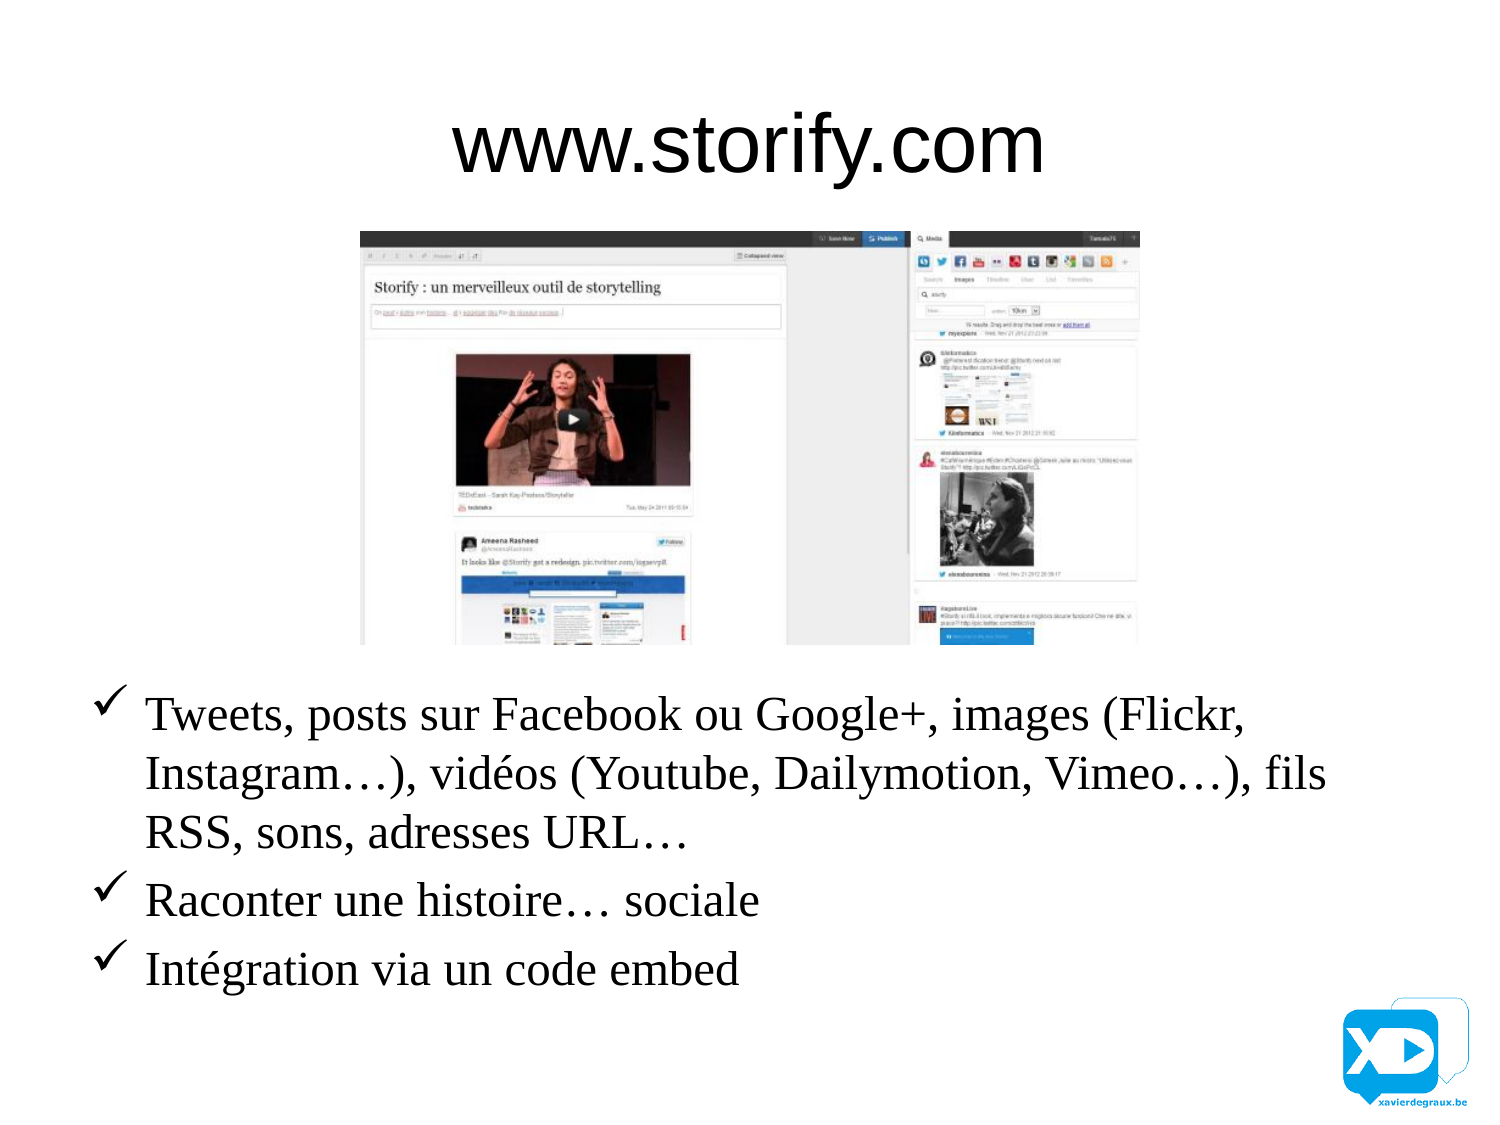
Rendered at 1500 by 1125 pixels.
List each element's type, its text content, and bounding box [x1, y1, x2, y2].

list Tweets, posts sur Facebook ou Google+, images (Flickr, Instagram…), vidéos (Youtube, Dailymotion, Vimeo…), fils RSS, sons, adresses URL… Raconter une histoire… sociale Intégration via un code embed [75, 262, 1425, 1005]
picture [1340, 987, 1478, 1125]
title www.storify.com [75, 45, 1425, 233]
picture [359, 231, 1141, 646]
